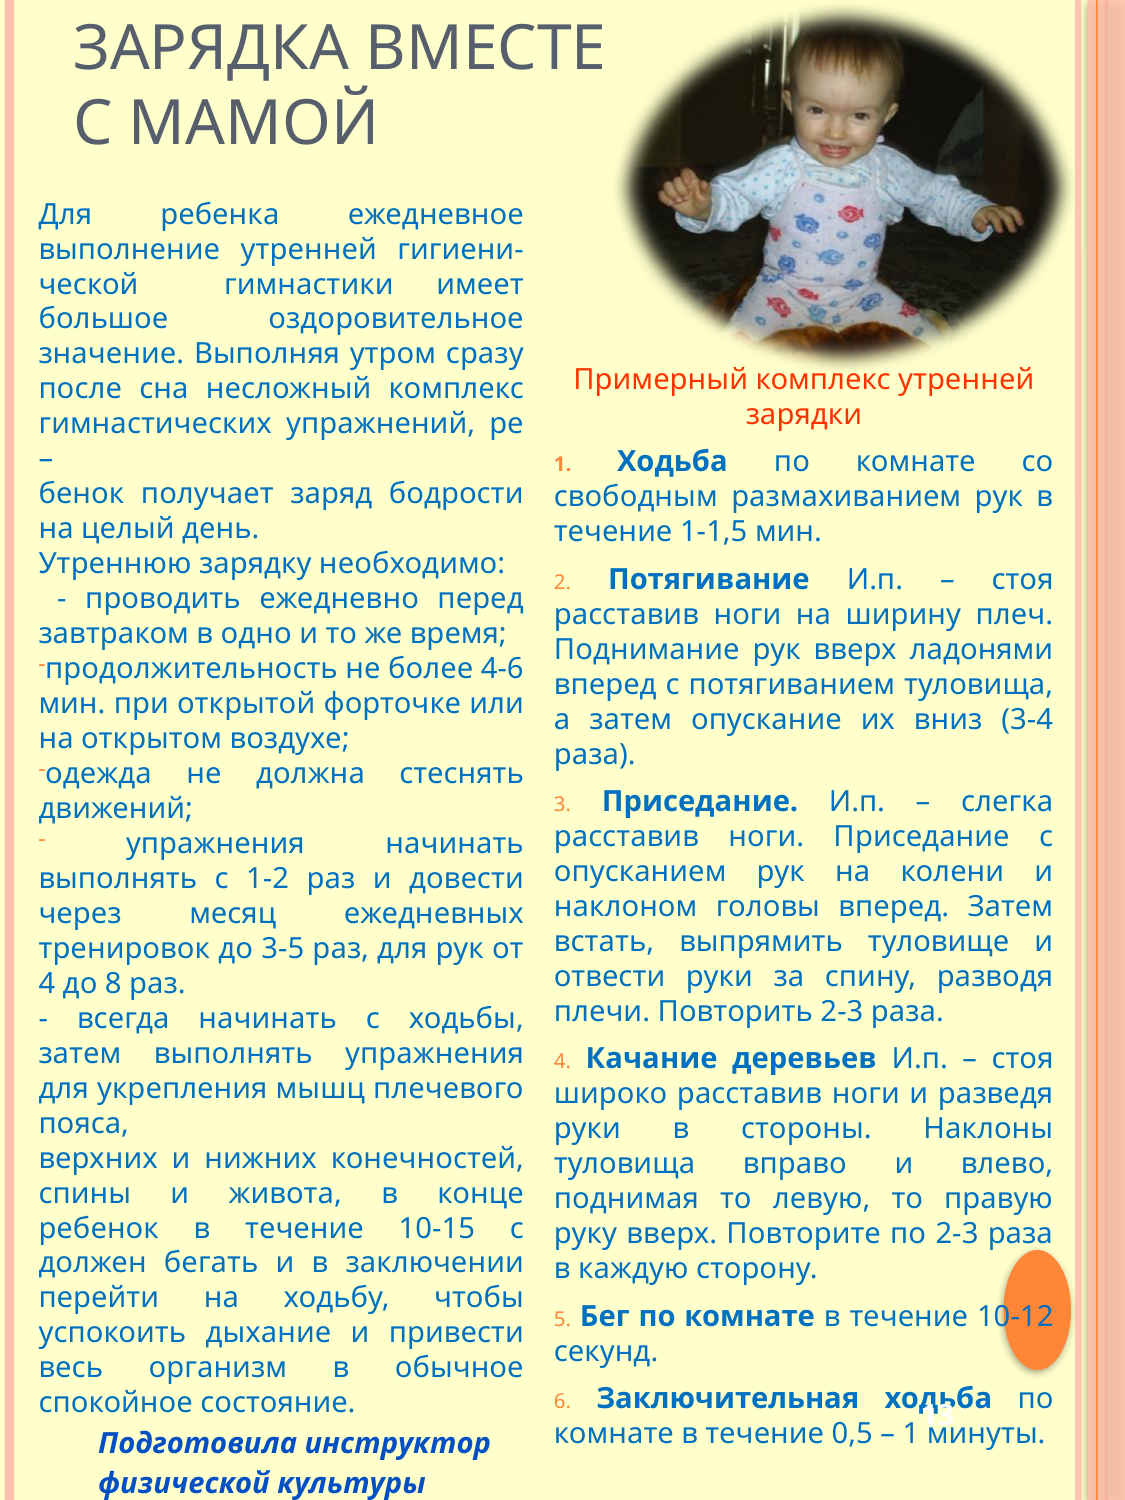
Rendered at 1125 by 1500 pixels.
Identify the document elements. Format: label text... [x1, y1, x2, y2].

picture [608, 0, 1079, 376]
list Примерный комплекс утренней зарядки Ходьба по комнате со свободным размахиванием рук в течение 1-1,5 мин. Потягивание И.п. – стоя расставив ноги на ширину плеч. Поднимание рук вверх ладонями вперед с потягиванием туловища, а затем опускание их вниз (3-4 раза). Приседание. И.п. – слегка расставив ноги. Приседание с опусканием рук на колени и наклоном головы вперед. Затем встать, выпрямить туловище и отвести руки за спину, разводя плечи. Повторить 2-3 раза. Качание деревьев И.п. – стоя широко расставив ноги и разведя руки в стороны. Наклоны туловища вправо и влево, поднимая то левую, то правую руку вверх. Повторите по 2-3 раза в каждую сторону. Бег по комнате в течение 10-12 секунд. Заключительная ходьба по комнате в течение 0,5 – 1 минуты. [538, 257, 1069, 1454]
list Для ребенка ежедневное выполнение утренней гигиени-ческой гимнастики имеет большое оздоровительное значение. Выполняя утром сразу после сна несложный комплекс гимнастических упражнений, ре – бенок получает заряд бодрости на целый день. Утреннюю зарядку необходимо: - проводить ежедневно перед завтраком в одно и то же время; продолжительность не более 4-6 мин. при открытой форточке или на открытом воздухе; одежда не должна стеснять движений; упражнения начинать выполнять с 1-2 раз и довести через месяц ежедневных тренировок до 3-5 раз, для рук от 4 до 8 раз. - всегда начинать с ходьбы, затем выполнять упражнения для укрепления мышц плечевого пояса, верхних и нижних конечностей, спины и живота, в конце ребенок в течение 10-15 с должен бегать и в заключении перейти на ходьбу, чтобы успокоить дыхание и привести весь организм в обычное спокойное состояние. Подготовила инструктор физической культуры Светлана Николаевна [23, 187, 540, 1500]
slide_number 13 [806, 1365, 1069, 1466]
title Зарядка вместе с мамой [58, 0, 605, 209]
